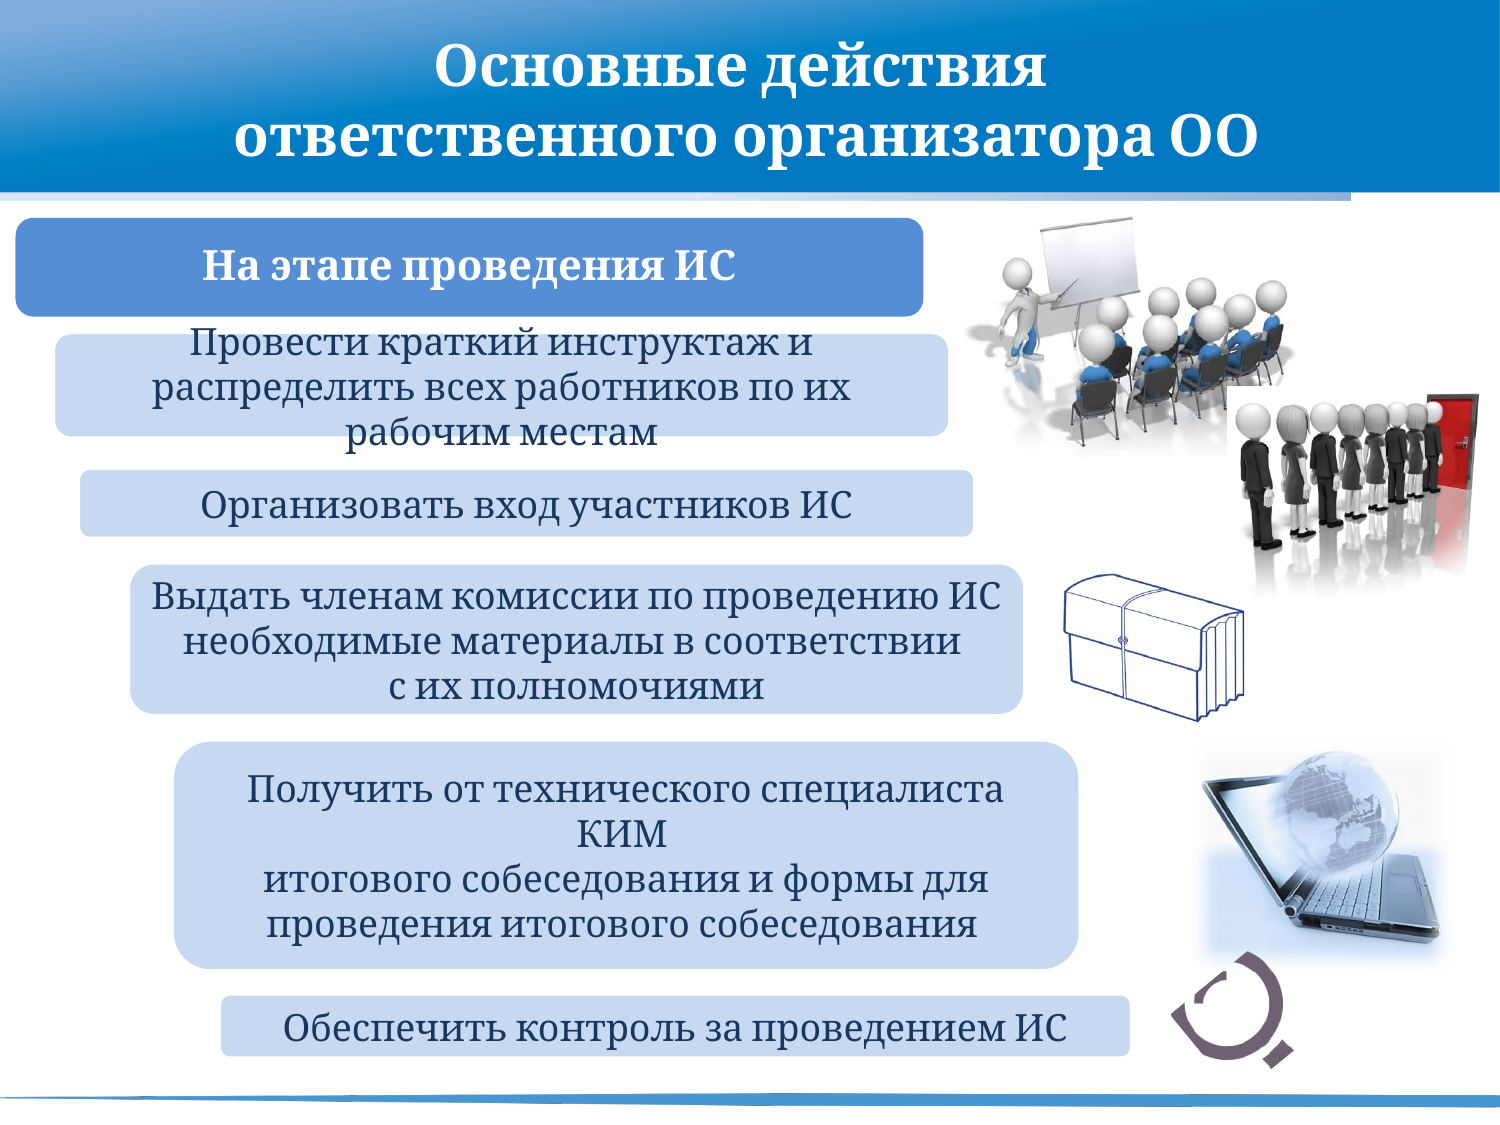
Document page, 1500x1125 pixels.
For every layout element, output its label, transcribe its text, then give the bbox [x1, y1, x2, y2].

picture [0, 1062, 1500, 1125]
text_box [1063, 562, 1245, 722]
text_box Провести краткий инструктаж и распределить всех работников по их рабочим местам [50, 330, 944, 441]
text_box Обеспечить контроль за проведением ИС [216, 991, 1134, 1060]
text_box Получить от технического специалиста КИМ итогового собеседования и формы для проведения итогового собеседования [169, 737, 1083, 974]
picture [1186, 735, 1457, 976]
text_box На этапе проведения ИС [15, 217, 924, 317]
text_box [1170, 983, 1320, 1060]
picture [0, 0, 1500, 201]
text_box Организовать вход участников ИС [75, 465, 978, 541]
picture [949, 207, 1488, 598]
text_box Выдать членам комиссии по проведению ИС необходимые материалы в соответствии с их полномочиями [125, 560, 1028, 719]
